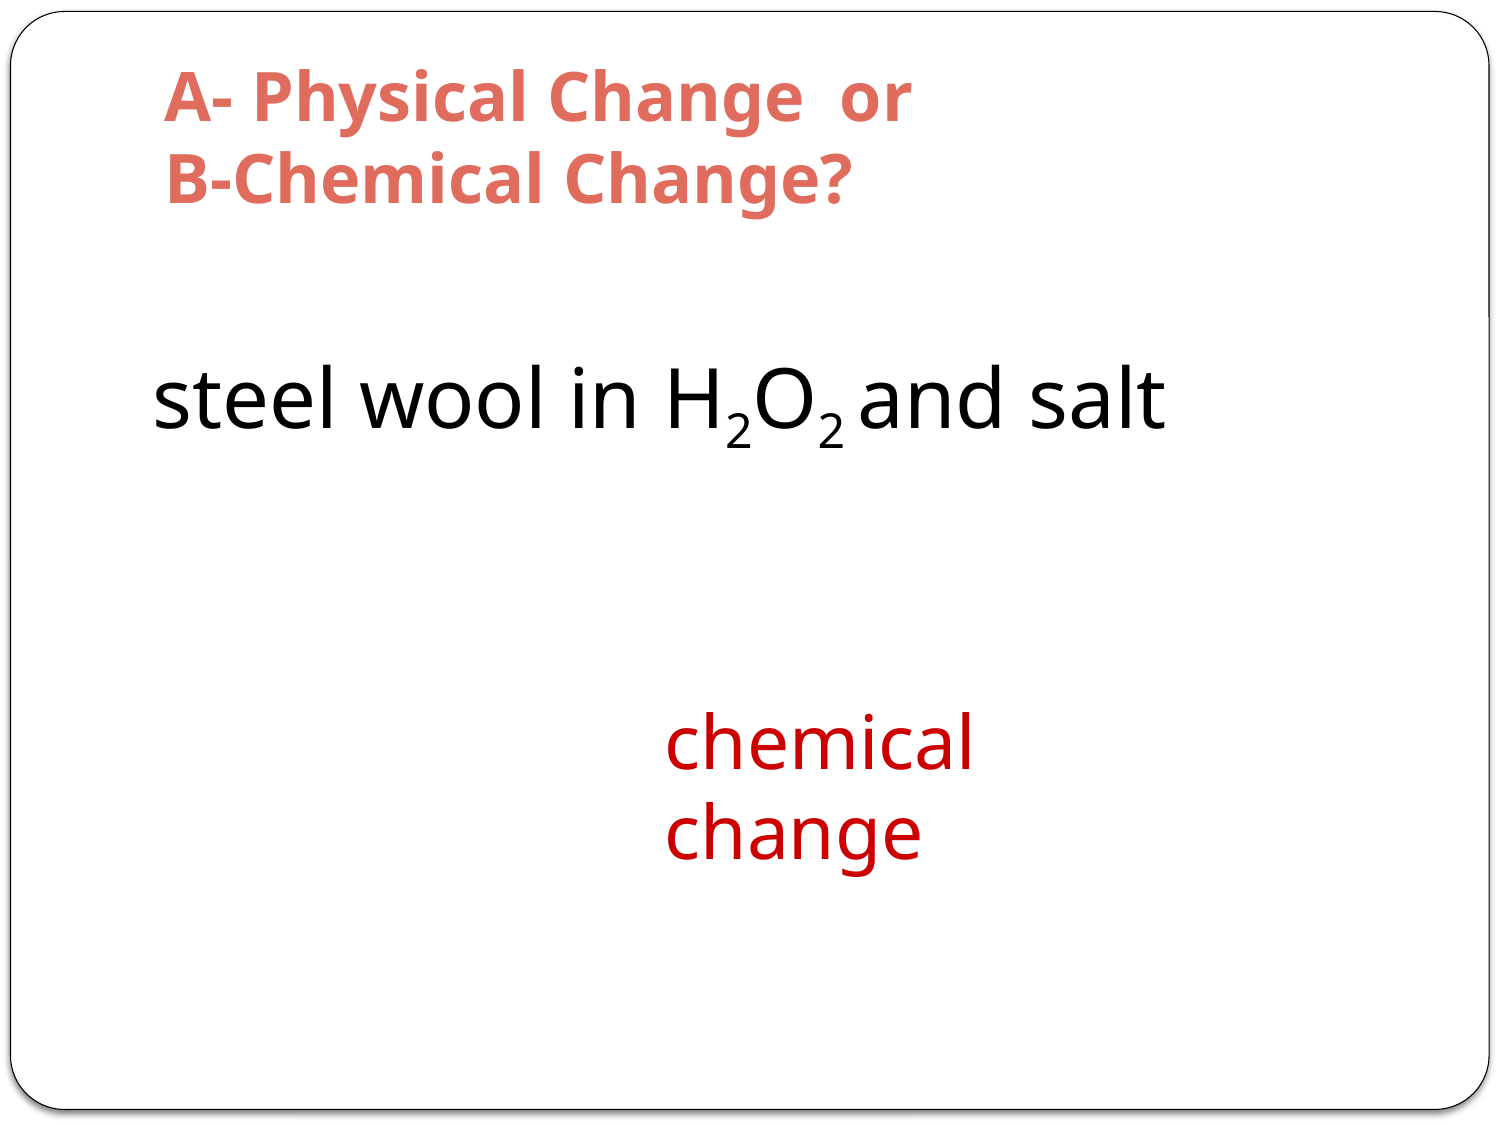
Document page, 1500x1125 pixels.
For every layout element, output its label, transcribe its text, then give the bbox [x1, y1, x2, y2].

text_box chemical change [649, 687, 1175, 883]
title A- Physical Change or B-Chemical Change? [150, 45, 1425, 233]
list steel wool in H2O2 and salt [137, 337, 1413, 500]
